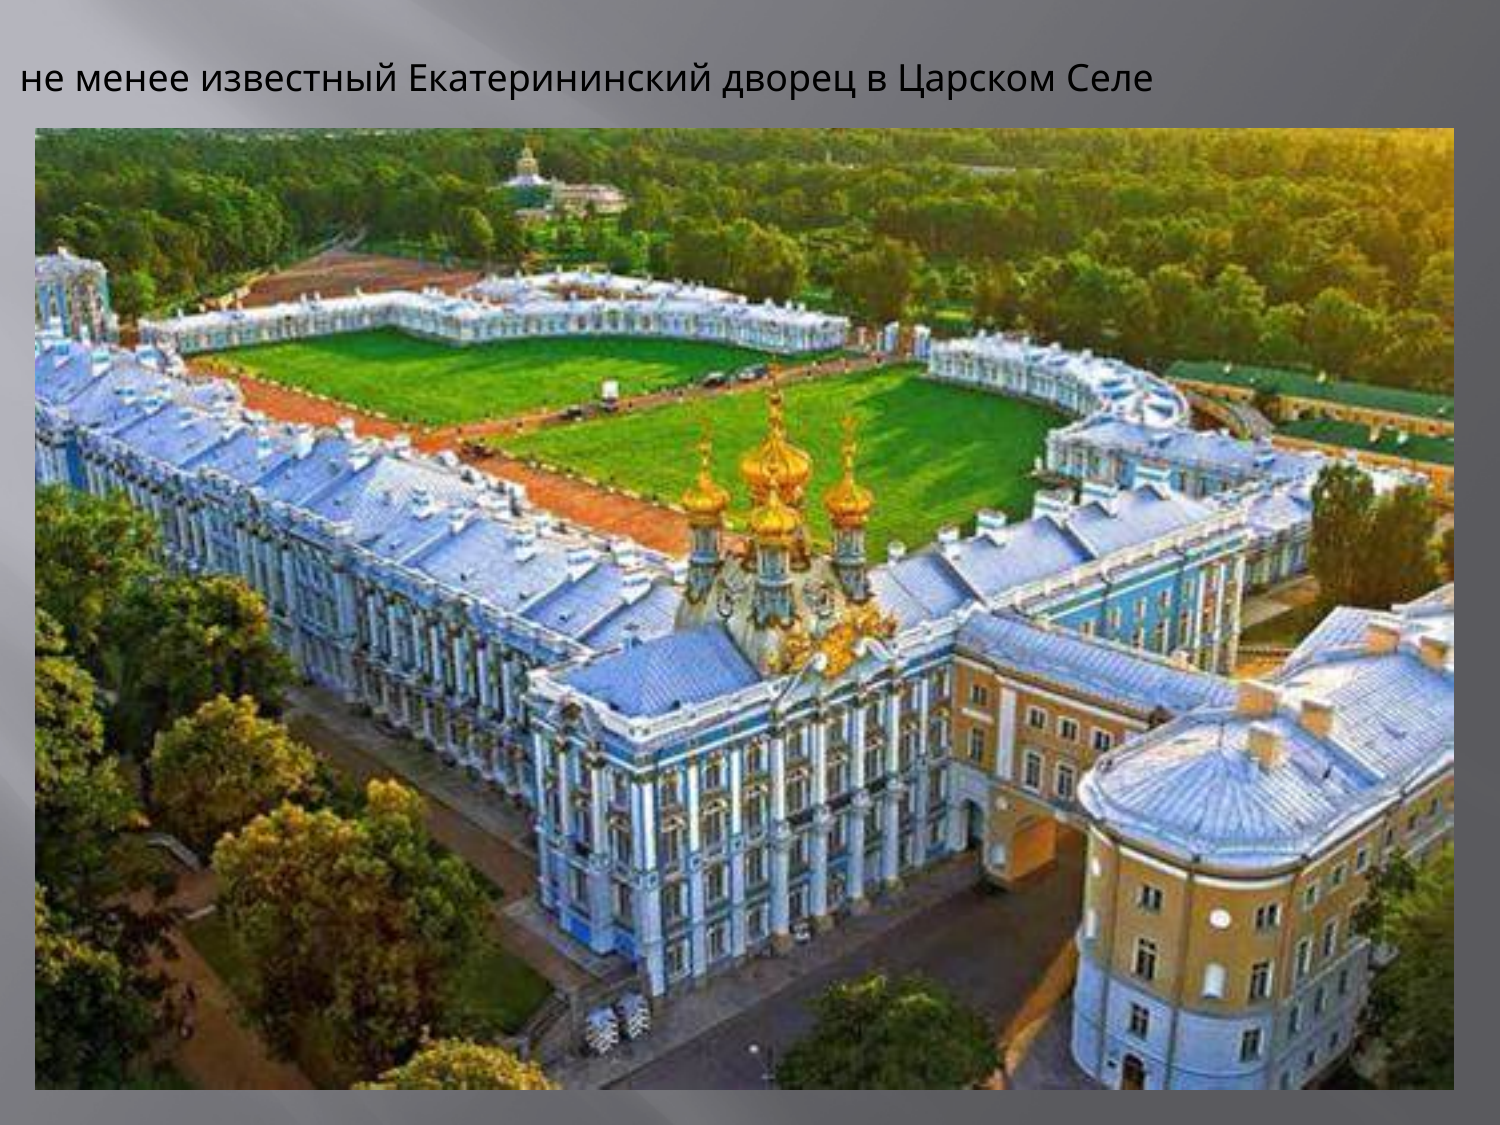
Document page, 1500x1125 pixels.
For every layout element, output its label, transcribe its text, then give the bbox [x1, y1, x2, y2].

text_box не менее известный Екатерининский дворец в Царском Селе [4, 46, 1170, 107]
picture [34, 128, 1454, 1091]
